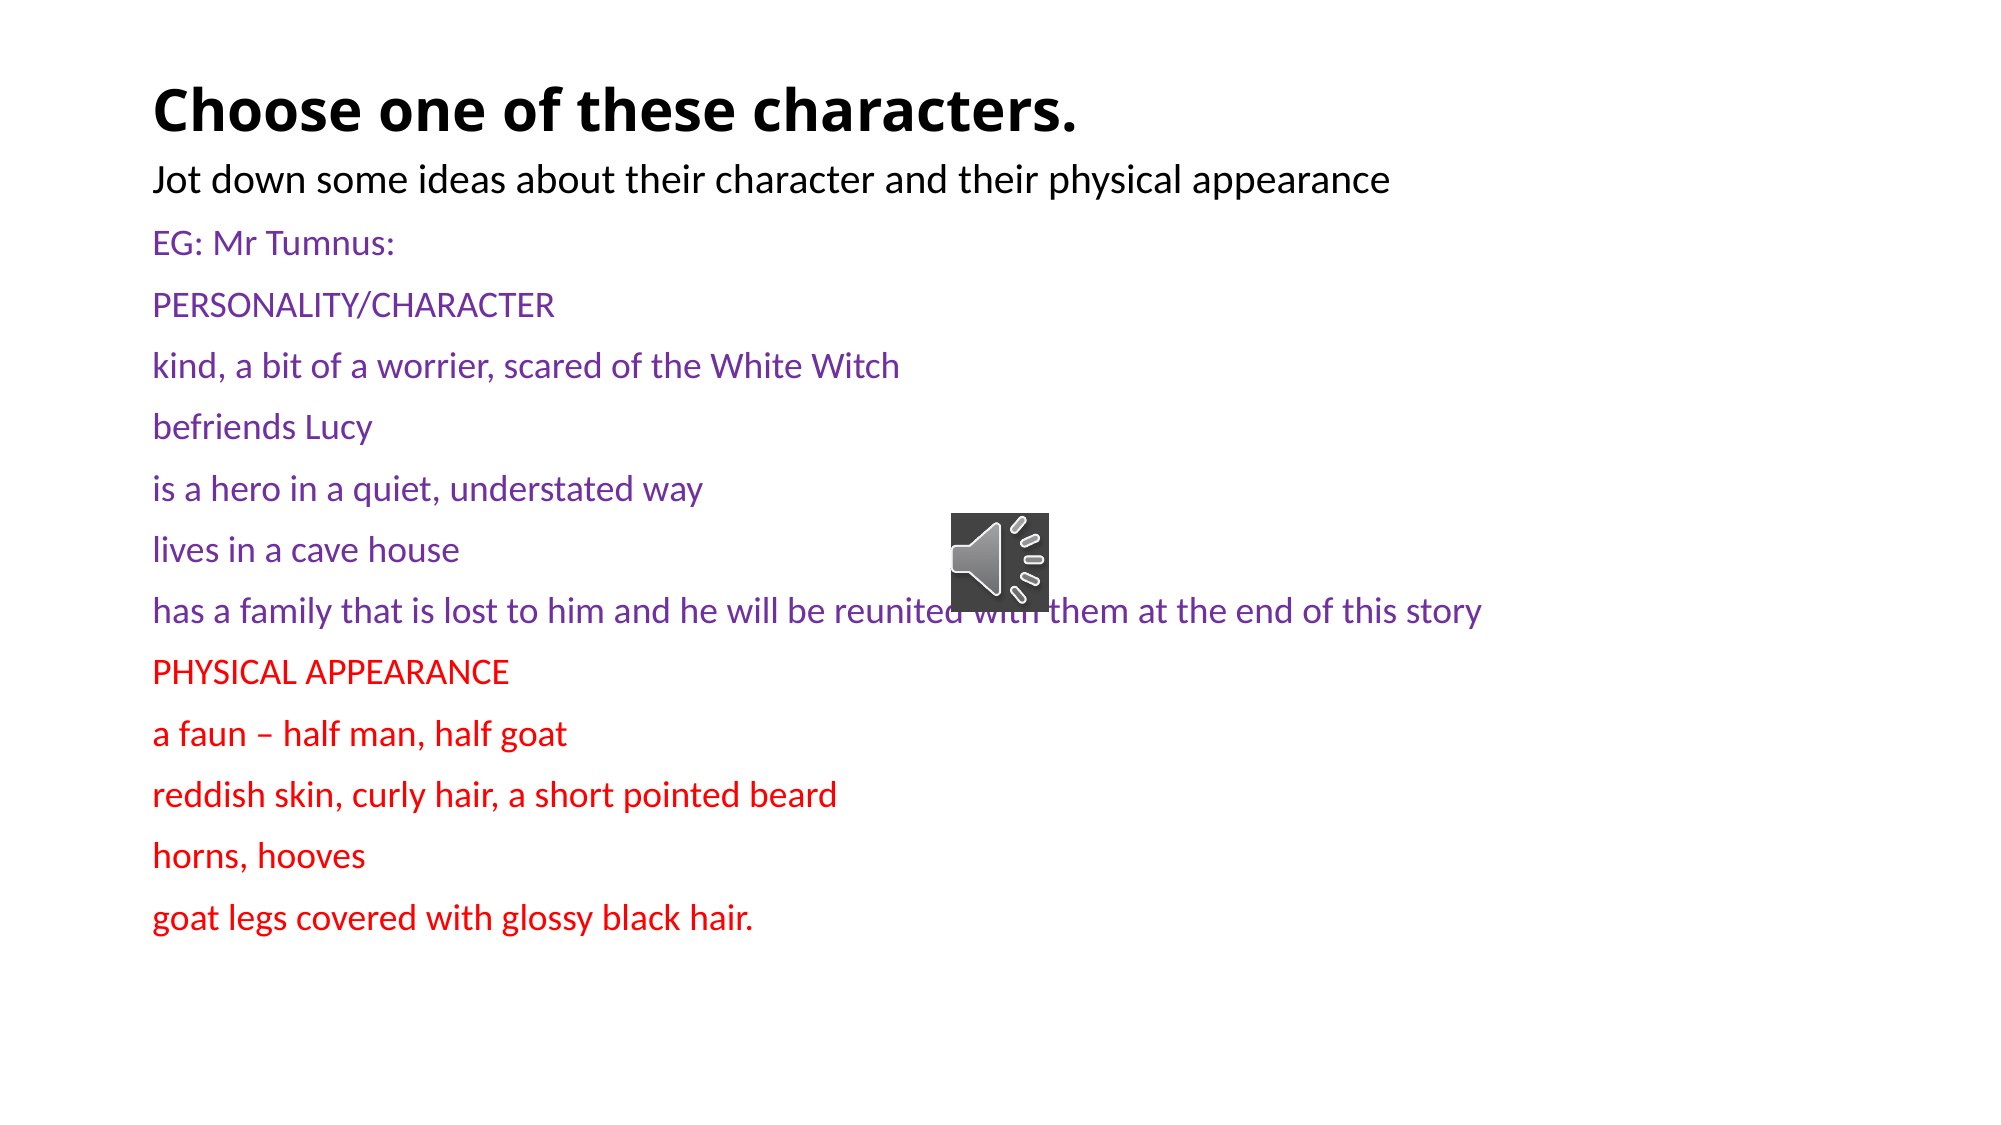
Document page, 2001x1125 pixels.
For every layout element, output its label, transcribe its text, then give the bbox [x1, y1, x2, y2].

list Jot down some ideas about their character and their physical appearance EG: Mr Tumnus: PERSONALITY/CHARACTER kind, a bit of a worrier, scared of the White Witch befriends Lucy is a hero in a quiet, understated way lives in a cave house has a family that is lost to him and he will be reunited with them at the end of this story PHYSICAL APPEARANCE a faun – half man, half goat reddish skin, curly hair, a short pointed beard horns, hooves goat legs covered with glossy black hair. [137, 149, 1863, 1014]
title Choose one of these characters. [137, 59, 1863, 149]
picture [949, 512, 1050, 613]
